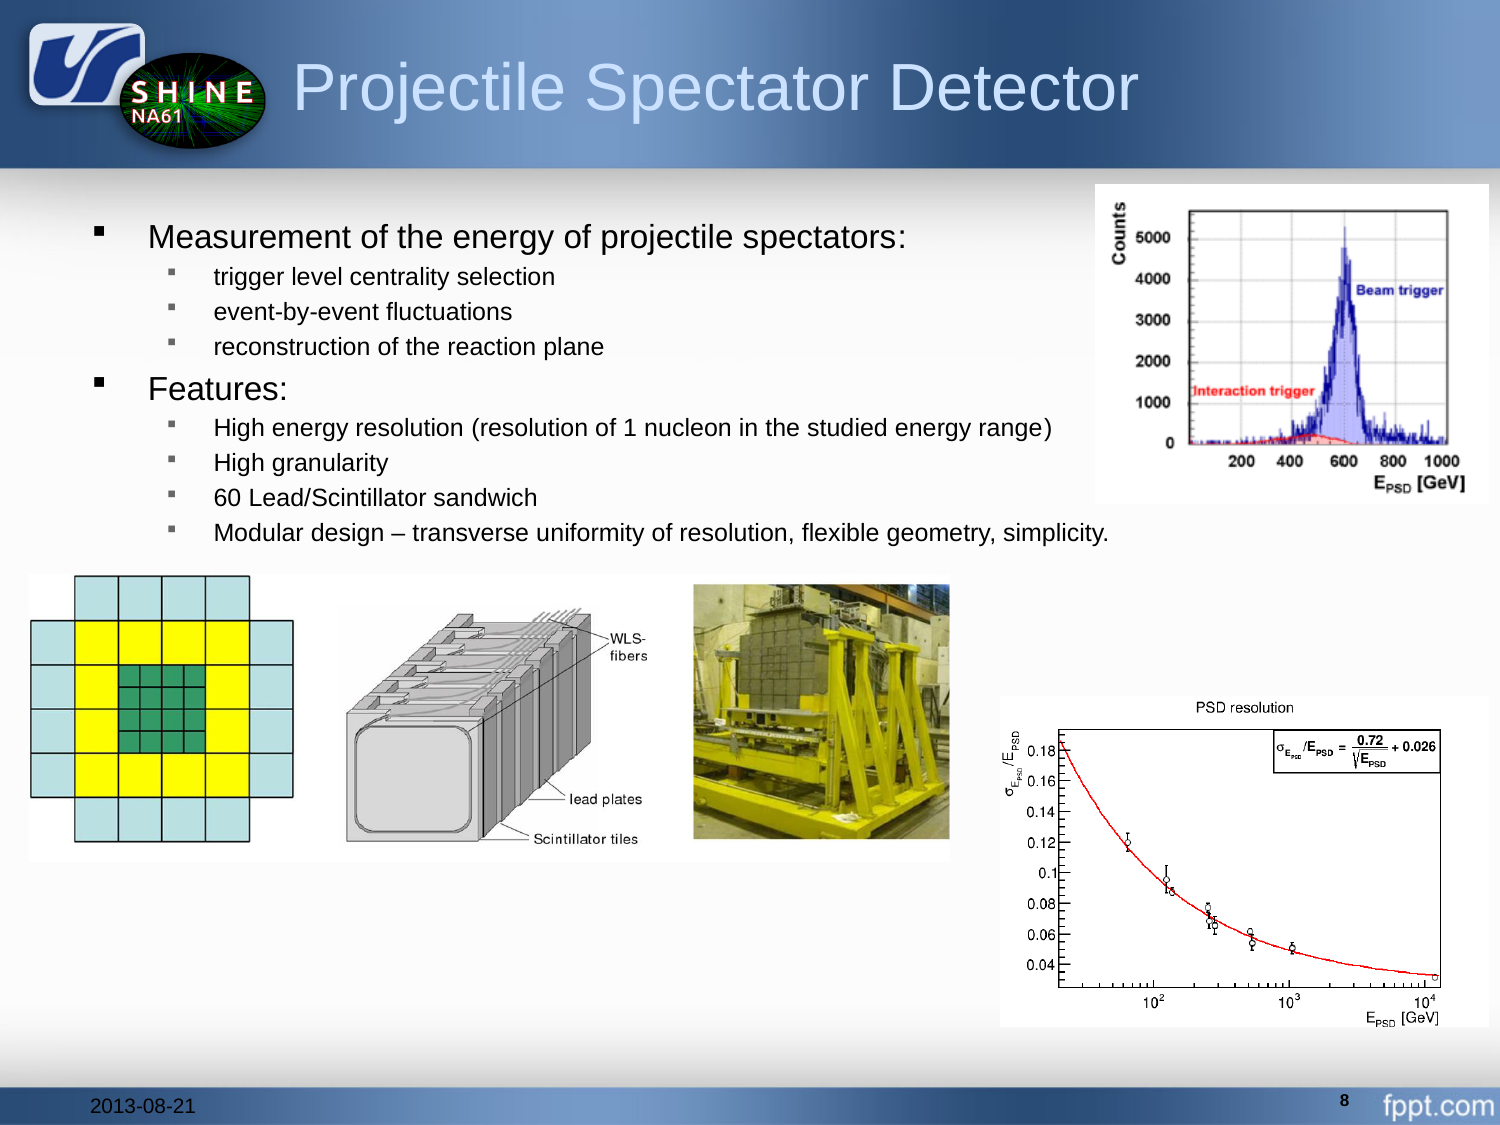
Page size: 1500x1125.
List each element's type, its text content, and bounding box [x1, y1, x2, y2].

picture [0, 0, 1500, 1125]
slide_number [75, 1085, 384, 1118]
slide_number 8 [1104, 1082, 1365, 1118]
title Projectile Spectator Detector [277, 7, 1425, 161]
list Measurement of the energy of projectile spectators: trigger level centrality selection event-by-event fluctuations reconstruction of the reaction plane Features: High energy resolution (resolution of 1 nucleon in the studied energy range) High granularity 60 Lead/Scintillator sandwich Modular design – transverse uniformity of resolution, flexible geometry, simplicity. [76, 208, 1425, 1047]
